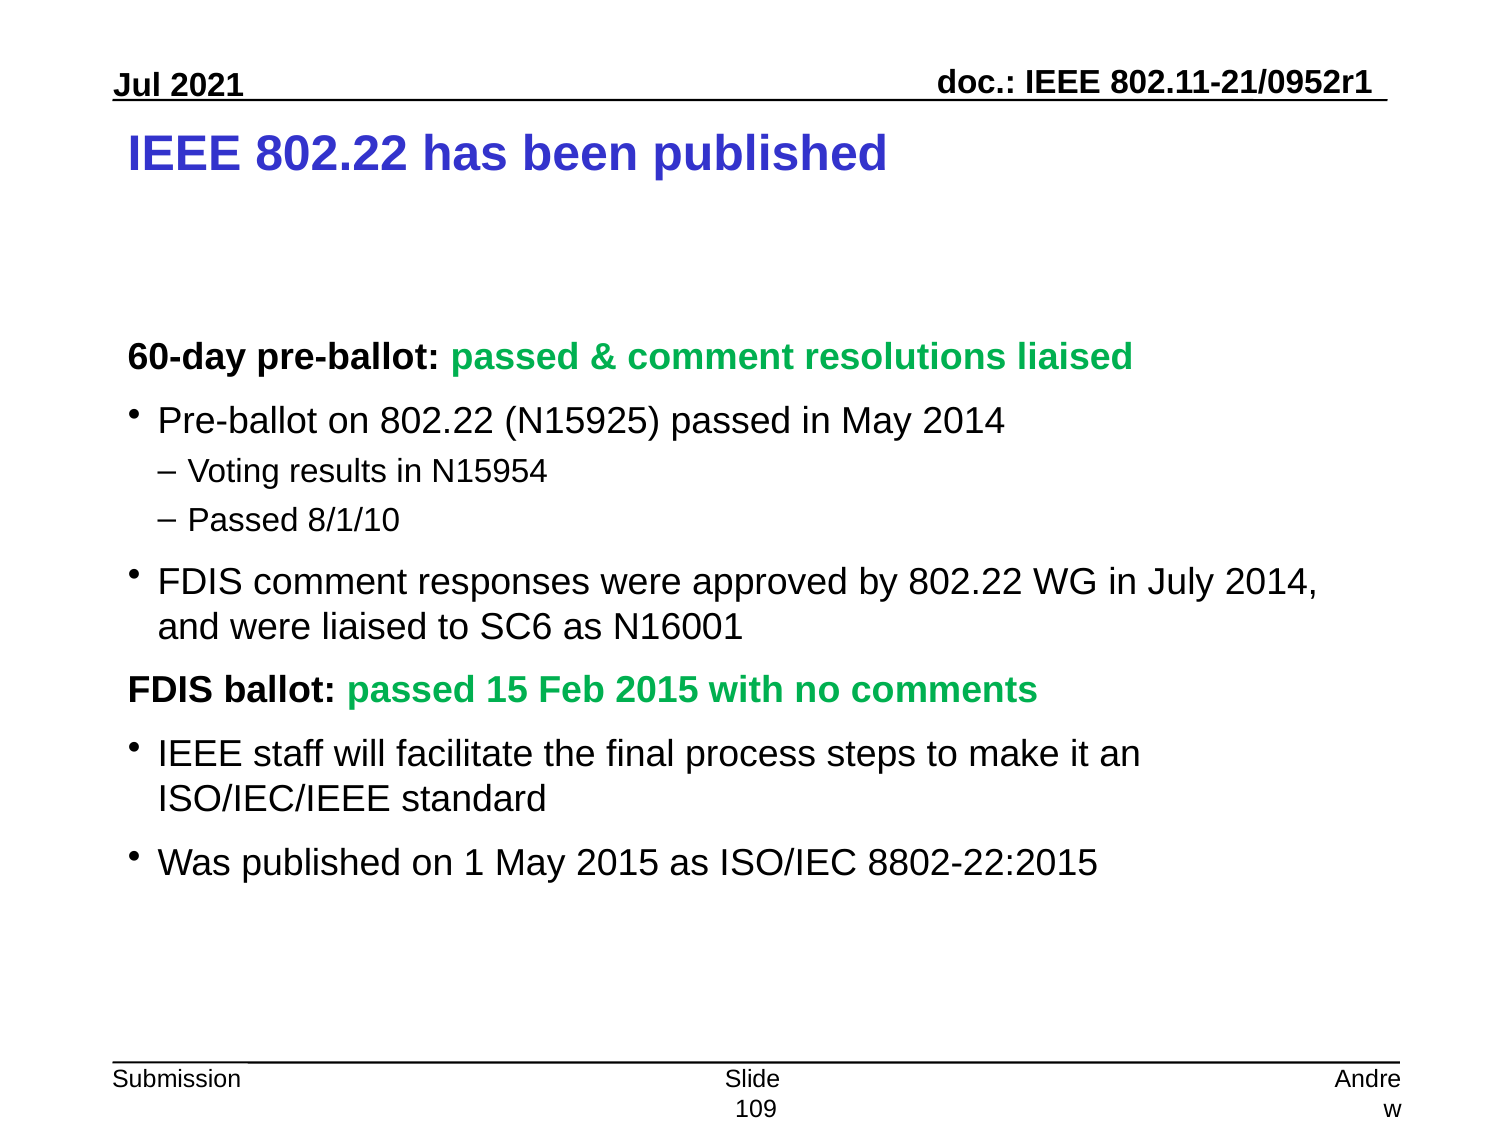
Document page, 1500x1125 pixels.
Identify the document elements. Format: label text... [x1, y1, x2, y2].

title IEEE 802.22 has been published [112, 112, 1388, 288]
slide_number Slide 109 [709, 1061, 803, 1093]
list 60-day pre-ballot: passed & comment resolutions liaised Pre-ballot on 802.22 (N15925) passed in May 2014 Voting results in N15954 Passed 8/1/10 FDIS comment responses were approved by 802.22 WG in July 2014, and were liaised to SC6 as N16001 FDIS ballot: passed 15 Feb 2015 with no comments IEEE staff will facilitate the final process steps to make it an ISO/IEC/IEEE standard Was published on 1 May 2015 as ISO/IEC 8802-22:2015 [112, 324, 1388, 1000]
footer Andrew Myles, Cisco [1320, 1061, 1402, 1093]
